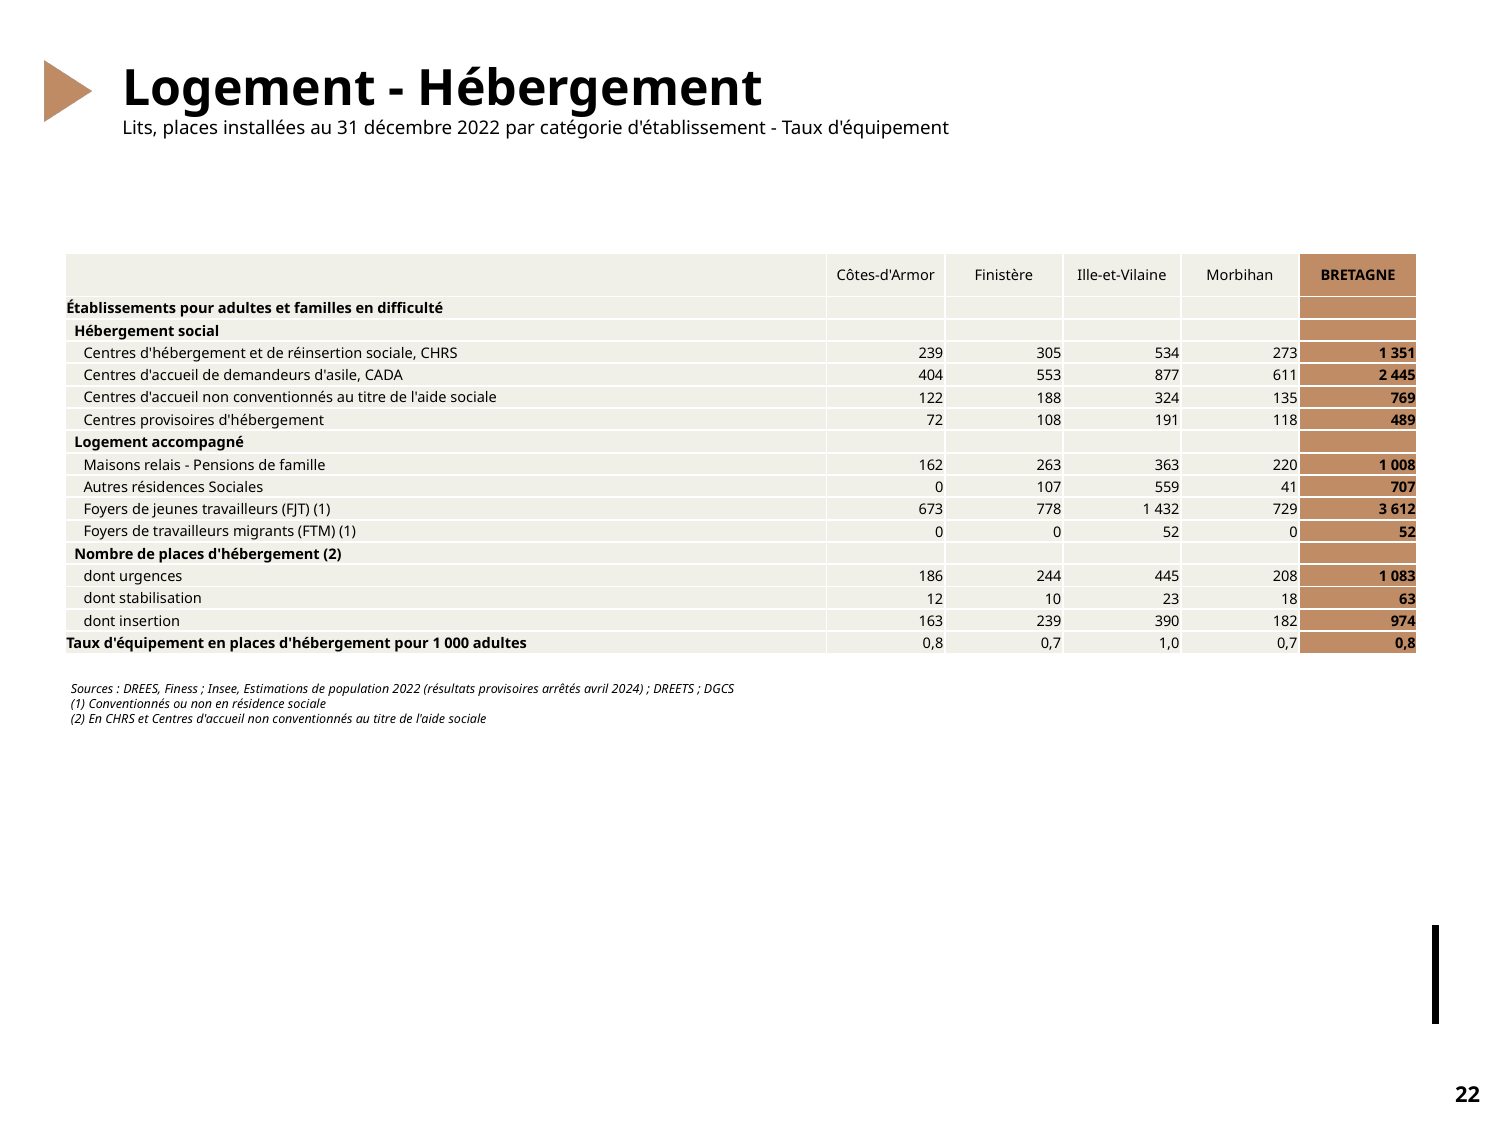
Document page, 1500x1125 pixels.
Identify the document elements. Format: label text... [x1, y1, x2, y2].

table_cell [946, 431, 1062, 452]
table_cell 191 [1064, 409, 1180, 429]
table_cell [1064, 297, 1180, 318]
table_cell 0 [946, 521, 1062, 541]
table_cell Centres d'accueil non conventionnés au titre de l'aide sociale [66, 387, 826, 407]
table_cell [1300, 543, 1416, 563]
table_cell [1182, 320, 1298, 340]
table_cell 41 [1182, 476, 1298, 496]
table_cell [1182, 297, 1298, 318]
table_cell Maisons relais - Pensions de famille [66, 454, 826, 474]
table_cell [1064, 431, 1180, 452]
table_cell 553 [946, 364, 1062, 385]
table_header Côtes-d'Armor [827, 254, 944, 296]
table_cell 239 [827, 342, 944, 362]
table_header Ille-et-Vilaine [1064, 254, 1180, 296]
table_cell 305 [946, 342, 1062, 362]
table_cell 877 [1064, 364, 1180, 385]
table_cell dont urgences [66, 565, 826, 586]
table_cell 162 [827, 454, 944, 474]
table_cell [1064, 543, 1180, 563]
table_cell 220 [1182, 454, 1298, 474]
table_cell 445 [1064, 565, 1180, 586]
table_cell 324 [1064, 387, 1180, 407]
table_cell [1182, 431, 1298, 452]
table_cell 273 [1182, 342, 1298, 362]
table_cell Logement accompagné [66, 431, 826, 452]
table_cell 108 [946, 409, 1062, 429]
table_cell dont insertion [66, 610, 826, 630]
table_cell 107 [946, 476, 1062, 496]
table_cell 404 [827, 364, 944, 385]
text_box Sources : DREES, Finess ; Insee, Estimations de population 2022 (résultats provisoires arrêtés avril 2024) ; DREETS ; DGCS (1) Conventionnés ou non en résidence sociale (2) En CHRS et Centres d'accueil non conventionnés au titre de l'aide sociale [56, 673, 1112, 734]
slide_number 22 [1435, 1065, 1500, 1125]
table_cell 778 [946, 498, 1062, 519]
table_cell 239 [946, 610, 1062, 630]
table_cell 122 [827, 387, 944, 407]
table_cell Autres résidences Sociales [66, 476, 826, 496]
table_cell 63 [1300, 587, 1416, 608]
table_cell 0 [827, 476, 944, 496]
table_cell 135 [1182, 387, 1298, 407]
table_cell [1182, 543, 1298, 563]
table_cell 611 [1182, 364, 1298, 385]
table_cell 0,7 [946, 632, 1062, 653]
table_cell 263 [946, 454, 1062, 474]
table_cell 673 [827, 498, 944, 519]
table_cell 974 [1300, 610, 1416, 630]
table_cell 0,7 [1182, 632, 1298, 653]
table_cell [1300, 320, 1416, 340]
table_cell [827, 431, 944, 452]
table_cell [827, 543, 944, 563]
table_cell 559 [1064, 476, 1180, 496]
table_cell Centres d'hébergement et de réinsertion sociale, CHRS [66, 342, 826, 362]
table_cell 1 351 [1300, 342, 1416, 362]
table_header [66, 254, 826, 296]
table_cell 118 [1182, 409, 1298, 429]
table_cell 186 [827, 565, 944, 586]
table_cell [1300, 297, 1416, 318]
table_header Finistère [946, 254, 1062, 296]
table_cell 489 [1300, 409, 1416, 429]
table_cell 1 083 [1300, 565, 1416, 586]
table_cell 0 [827, 521, 944, 541]
table_cell [946, 320, 1062, 340]
table_cell 0,8 [1300, 632, 1416, 653]
table_cell 707 [1300, 476, 1416, 496]
table_cell 182 [1182, 610, 1298, 630]
table_cell 0 [1182, 521, 1298, 541]
table_cell 390 [1064, 610, 1180, 630]
table_cell 534 [1064, 342, 1180, 362]
table_cell 3 612 [1300, 498, 1416, 519]
table_cell Centres d'accueil de demandeurs d'asile, CADA [66, 364, 826, 385]
table_cell 729 [1182, 498, 1298, 519]
table_cell 1 008 [1300, 454, 1416, 474]
table_cell 72 [827, 409, 944, 429]
table_cell 208 [1182, 565, 1298, 586]
table_cell [946, 297, 1062, 318]
table_header BRETAGNE [1300, 254, 1416, 296]
table_cell 1,0 [1064, 632, 1180, 653]
table_cell [946, 543, 1062, 563]
table_cell Hébergement social [66, 320, 826, 340]
text_box Logement - Hébergement Lits, places installées au 31 décembre 2022 par catégorie d'établissement - Taux d'équipement [107, 48, 1251, 146]
table_cell 188 [946, 387, 1062, 407]
table_cell Foyers de jeunes travailleurs (FJT) (1) [66, 498, 826, 519]
table_cell Nombre de places d'hébergement (2) [66, 543, 826, 563]
table_cell Centres provisoires d'hébergement [66, 409, 826, 429]
table_cell 2 445 [1300, 364, 1416, 385]
table_cell [1300, 431, 1416, 452]
table_cell [827, 320, 944, 340]
table_cell Taux d'équipement en places d'hébergement pour 1 000 adultes [66, 632, 826, 653]
table_cell Foyers de travailleurs migrants (FTM) (1) [66, 521, 826, 541]
table_cell 18 [1182, 587, 1298, 608]
table_cell 10 [946, 587, 1062, 608]
table_cell Établissements pour adultes et familles en difficulté [66, 297, 826, 318]
table_cell 244 [946, 565, 1062, 586]
table_header Morbihan [1182, 254, 1298, 296]
table_cell 1 432 [1064, 498, 1180, 519]
table_cell 163 [827, 610, 944, 630]
table_cell 12 [827, 587, 944, 608]
table_cell 769 [1300, 387, 1416, 407]
table_cell [827, 297, 944, 318]
table_cell 363 [1064, 454, 1180, 474]
table_cell 0,8 [827, 632, 944, 653]
table_cell 52 [1064, 521, 1180, 541]
table_cell 23 [1064, 587, 1180, 608]
picture [28, 51, 108, 131]
table_cell dont stabilisation [66, 587, 826, 608]
table_cell [1064, 320, 1180, 340]
table_cell 52 [1300, 521, 1416, 541]
